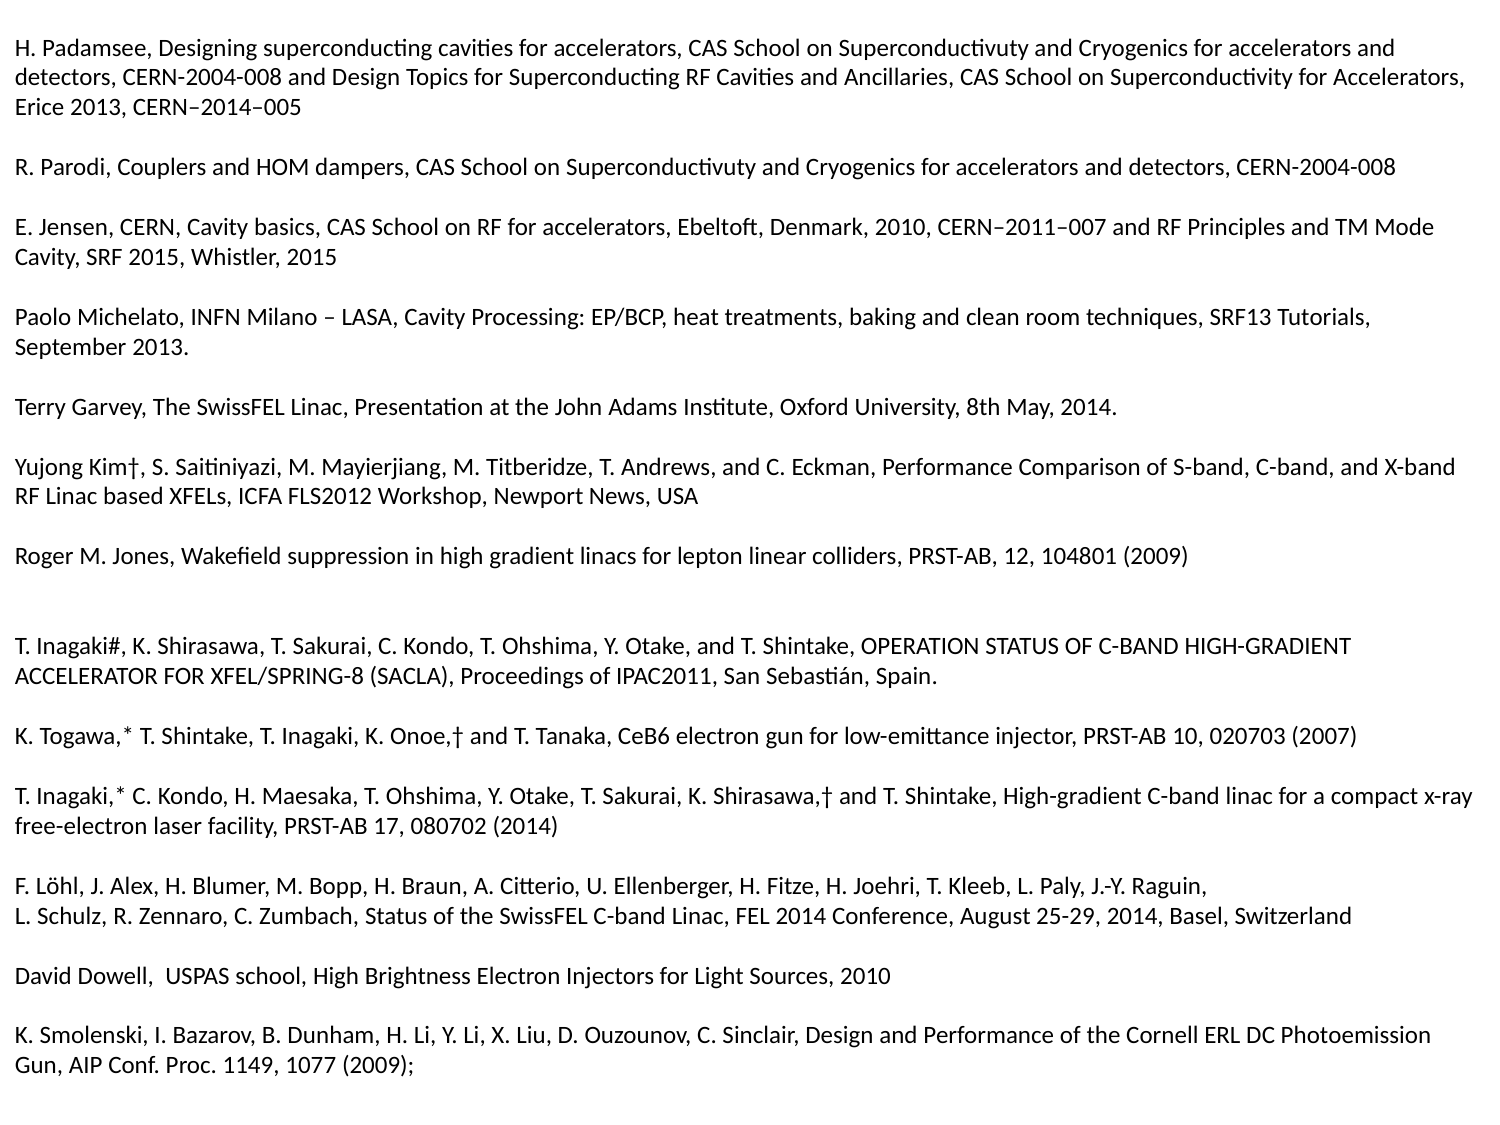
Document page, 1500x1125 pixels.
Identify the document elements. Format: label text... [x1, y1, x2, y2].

text_box H. Padamsee, Designing superconducting cavities for accelerators, CAS School on Superconductivuty and Cryogenics for accelerators and detectors, CERN-2004-008 and Design Topics for Superconducting RF Cavities and Ancillaries, CAS School on Superconductivity for Accelerators, Erice 2013, CERN–2014–005 R. Parodi, Couplers and HOM dampers, CAS School on Superconductivuty and Cryogenics for accelerators and detectors, CERN-2004-008 E. Jensen, CERN, Cavity basics, CAS School on RF for accelerators, Ebeltoft, Denmark, 2010, CERN–2011–007 and RF Principles and TM Mode Cavity, SRF 2015, Whistler, 2015 Paolo Michelato, INFN Milano – LASA, Cavity Processing: EP/BCP, heat treatments, baking and clean room techniques, SRF13 Tutorials, September 2013. Terry Garvey, The SwissFEL Linac, Presentation at the John Adams Institute, Oxford University, 8th May, 2014. Yujong Kim†, S. Saitiniyazi, M. Mayierjiang, M. Titberidze, T. Andrews, and C. Eckman, Performance Comparison of S-band, C-band, and X-band RF Linac based XFELs, ICFA FLS2012 Workshop, Newport News, USA Roger M. Jones, Wakefield suppression in high gradient linacs for lepton linear colliders, PRST-AB, 12, 104801 (2009) T. Inagaki#, K. Shirasawa, T. Sakurai, C. Kondo, T. Ohshima, Y. Otake, and T. Shintake, OPERATION STATUS OF C-BAND HIGH-GRADIENT ACCELERATOR FOR XFEL/SPRING-8 (SACLA), Proceedings of IPAC2011, San Sebastián, Spain. K. Togawa,* T. Shintake, T. Inagaki, K. Onoe,† and T. Tanaka, CeB6 electron gun for low-emittance injector, PRST-AB 10, 020703 (2007) T. Inagaki,* C. Kondo, H. Maesaka, T. Ohshima, Y. Otake, T. Sakurai, K. Shirasawa,† and T. Shintake, High-gradient C-band linac for a compact x-ray free-electron laser facility, PRST-AB 17, 080702 (2014) F. Löhl, J. Alex, H. Blumer, M. Bopp, H. Braun, A. Citterio, U. Ellenberger, H. Fitze, H. Joehri, T. Kleeb, L. Paly, J.-Y. Raguin, L. Schulz, R. Zennaro, C. Zumbach, Status of the SwissFEL C-band Linac, FEL 2014 Conference, August 25-29, 2014, Basel, Switzerland David Dowell, USPAS school, High Brightness Electron Injectors for Light Sources, 2010 K. Smolenski, I. Bazarov, B. Dunham, H. Li, Y. Li, X. Liu, D. Ouzounov, C. Sinclair, Design and Performance of the Cornell ERL DC Photoemission Gun, AIP Conf. Proc. 1149, 1077 (2009); [0, 23, 1500, 1087]
